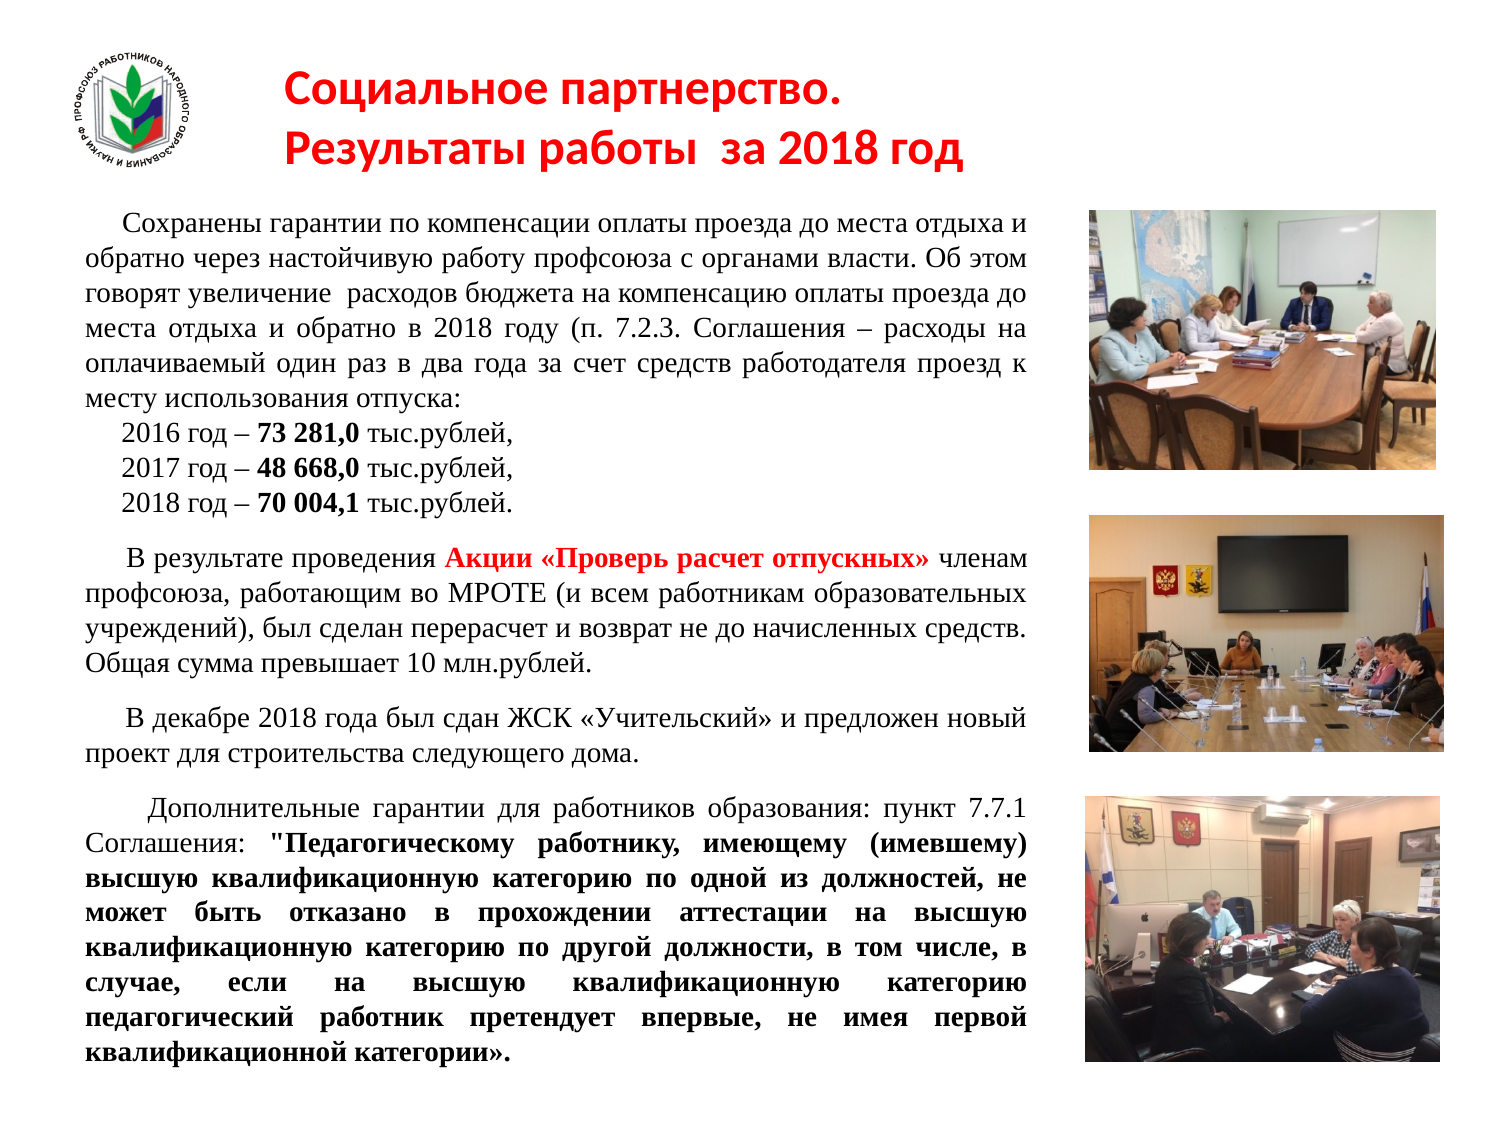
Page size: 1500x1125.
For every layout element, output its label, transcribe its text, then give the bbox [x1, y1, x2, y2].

picture [1085, 796, 1440, 1062]
text_box Сохранены гарантии по компенсации оплаты проезда до места отдыха и обратно через настойчивую работу профсоюза с органами власти. Об этом говорят увеличение расходов бюджета на компенсацию оплаты проезда до места отдыха и обратно в 2018 году (п. 7.2.3. Соглашения – расходы на оплачиваемый один раз в два года за счет средств работодателя проезд к месту использования отпуска: 2016 год – 73 281,0 тыс.рублей, 2017 год – 48 668,0 тыс.рублей, 2018 год – 70 004,1 тыс.рублей. В результате проведения Акции «Проверь расчет отпускных» членам профсоюза, работающим во МРОТЕ (и всем работникам образовательных учреждений), был сделан перерасчет и возврат не до начисленных средств. Общая сумма превышает 10 млн.рублей. В декабре 2018 года был сдан ЖСК «Учительский» и предложен новый проект для строительства следующего дома. Дополнительные гарантии для работников образования: пункт 7.7.1 Соглашения: "Педагогическому работнику, имеющему (имевшему) высшую квалификационную категорию по одной из должностей, не может быть отказано в прохождении аттестации на высшую квалификационную категорию по другой должности, в том числе, в случае, если на высшую квалификационную категорию педагогический работник претендует впервые, не имея первой квалификационной категории». [70, 196, 1043, 1075]
picture [1089, 210, 1436, 471]
text_box Социальное партнерство. Результаты работы за 2018 год [269, 46, 1055, 182]
picture [1089, 515, 1444, 752]
picture [58, 34, 209, 186]
